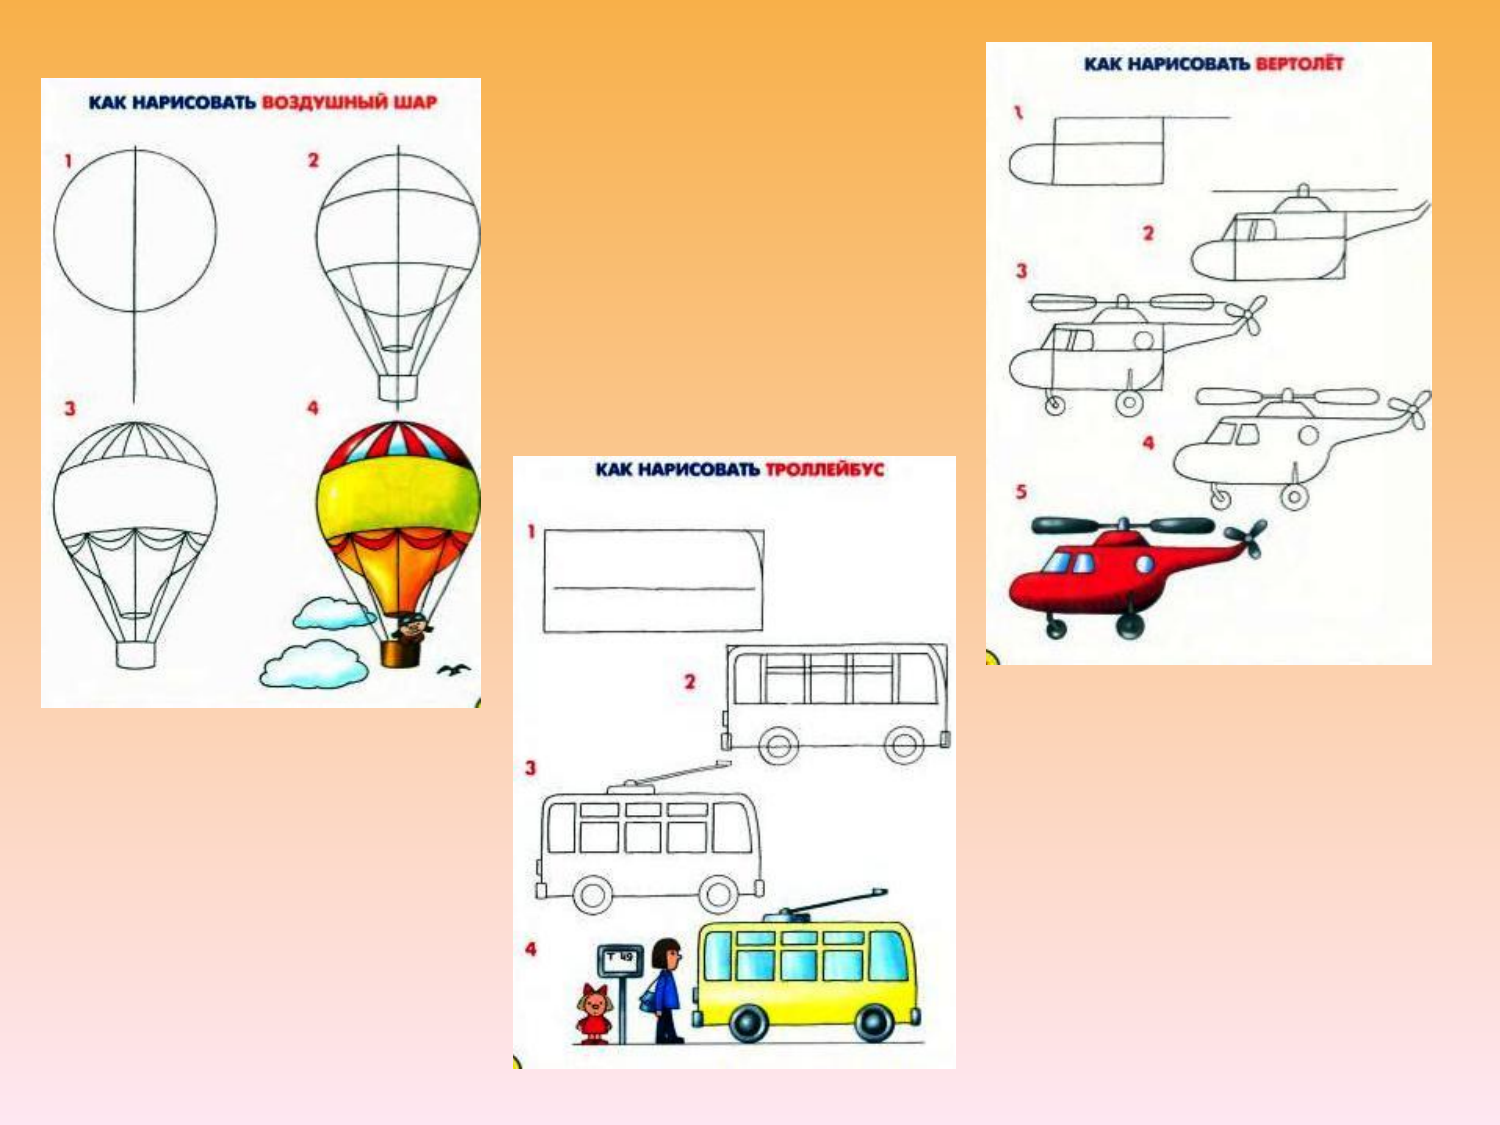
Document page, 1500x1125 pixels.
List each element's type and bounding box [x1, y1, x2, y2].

picture [513, 455, 957, 1069]
picture [41, 77, 481, 709]
picture [985, 42, 1432, 665]
